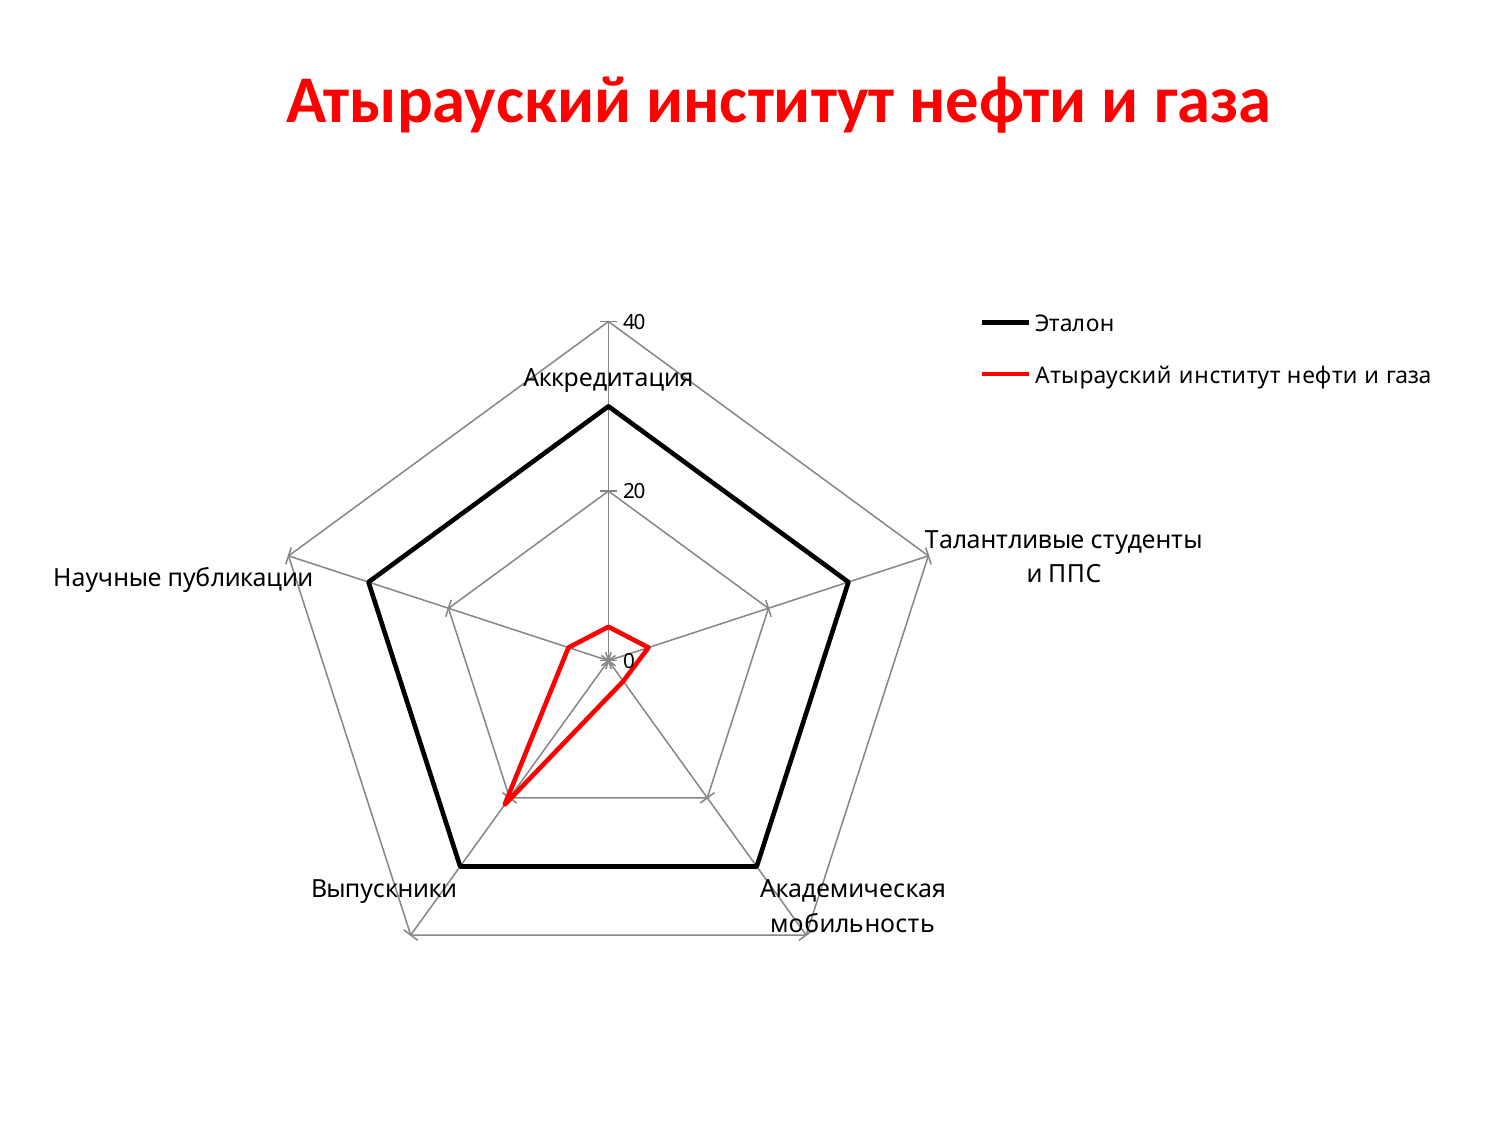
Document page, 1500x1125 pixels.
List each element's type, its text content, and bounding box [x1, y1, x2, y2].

title Атырауский институт нефти и газа [171, 42, 1388, 149]
chart [52, 207, 1459, 1083]
